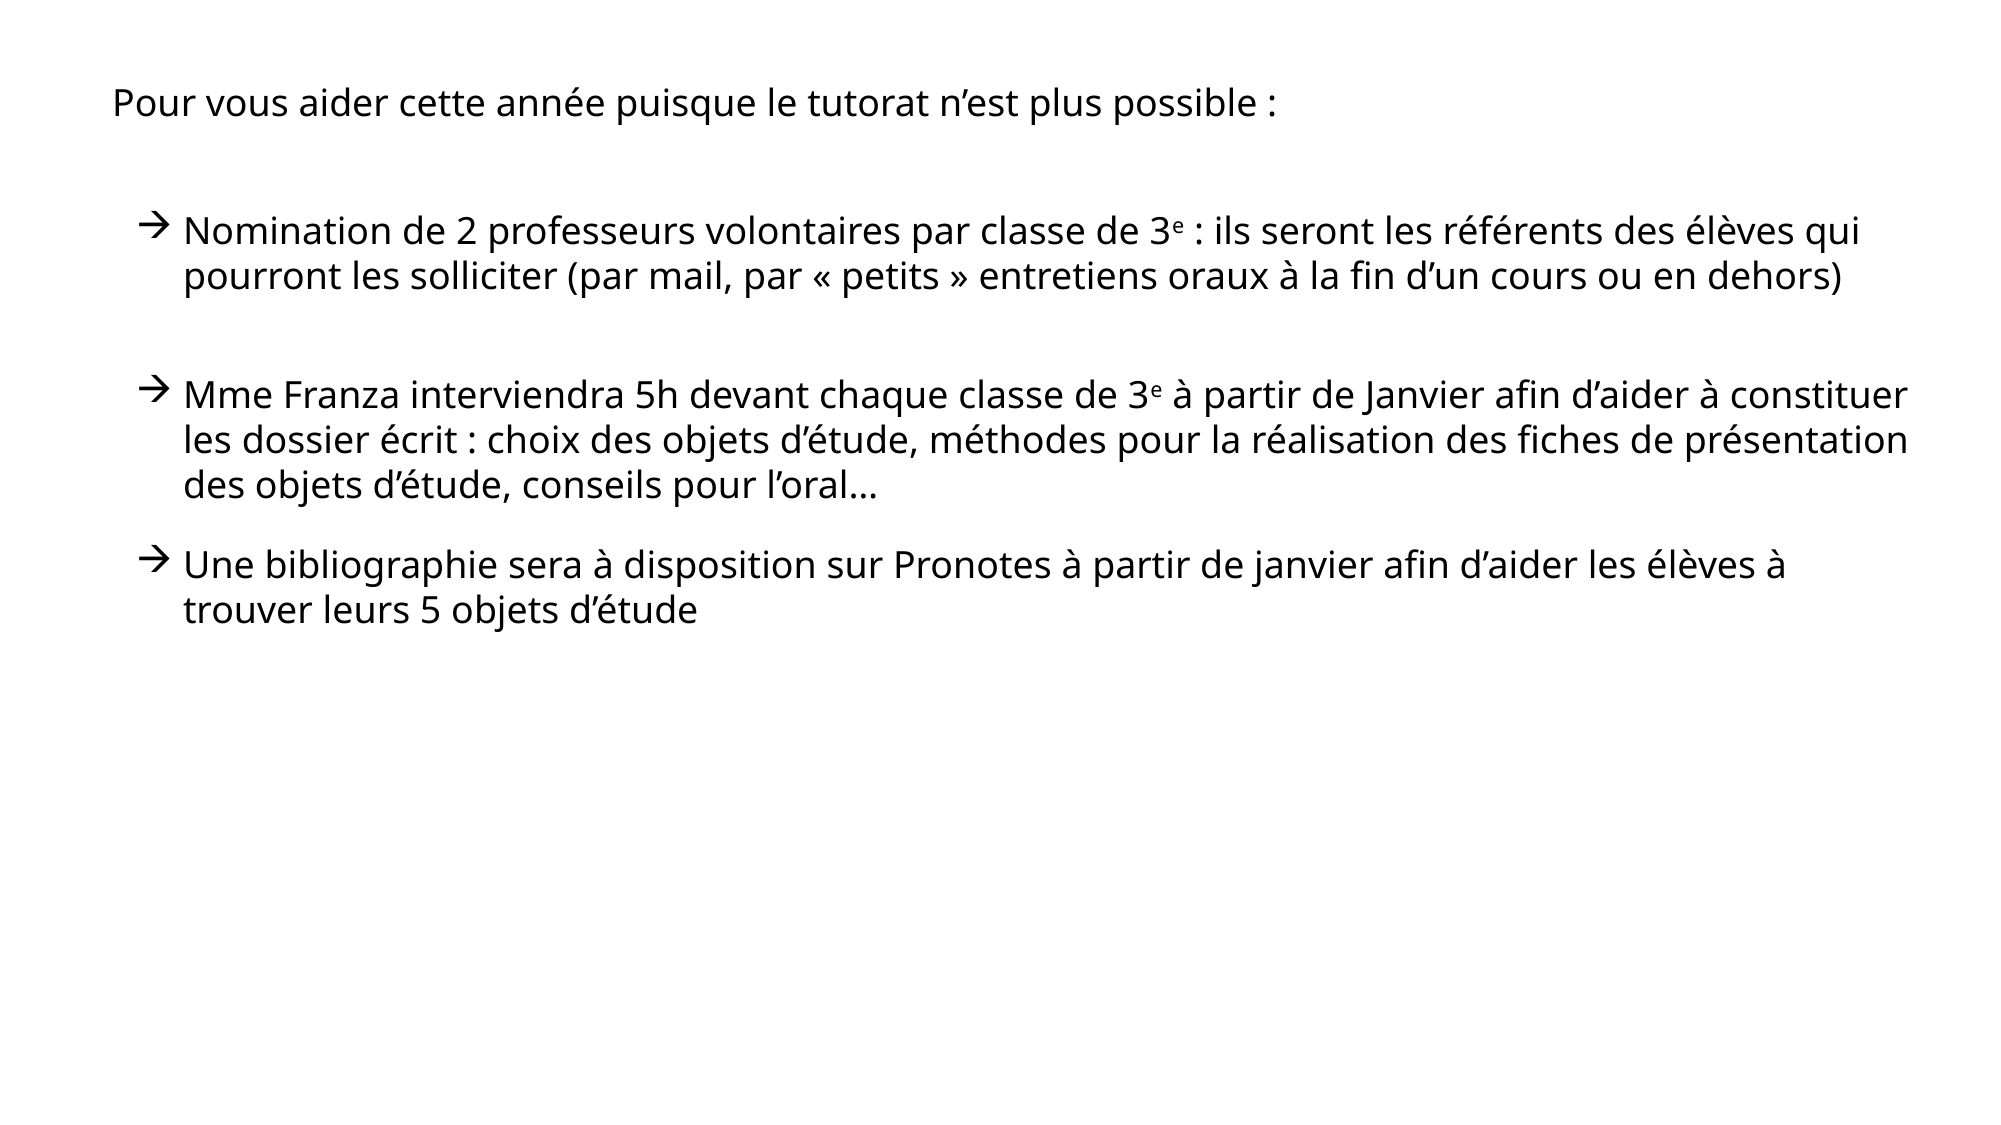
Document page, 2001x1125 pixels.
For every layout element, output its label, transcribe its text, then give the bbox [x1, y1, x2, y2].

text_box Pour vous aider cette année puisque le tutorat n’est plus possible : [97, 71, 1914, 132]
text_box Mme Franza interviendra 5h devant chaque classe de 3e à partir de Janvier afin d’aider à constituer les dossier écrit : choix des objets d’étude, méthodes pour la réalisation des fiches de présentation des objets d’étude, conseils pour l’oral… [121, 363, 1931, 514]
text_box Nomination de 2 professeurs volontaires par classe de 3e : ils seront les référents des élèves qui pourront les solliciter (par mail, par « petits » entretiens oraux à la fin d’un cours ou en dehors) [121, 199, 1931, 305]
text_box Une bibliographie sera à disposition sur Pronotes à partir de janvier afin d’aider les élèves à trouver leurs 5 objets d’étude [121, 534, 1931, 639]
